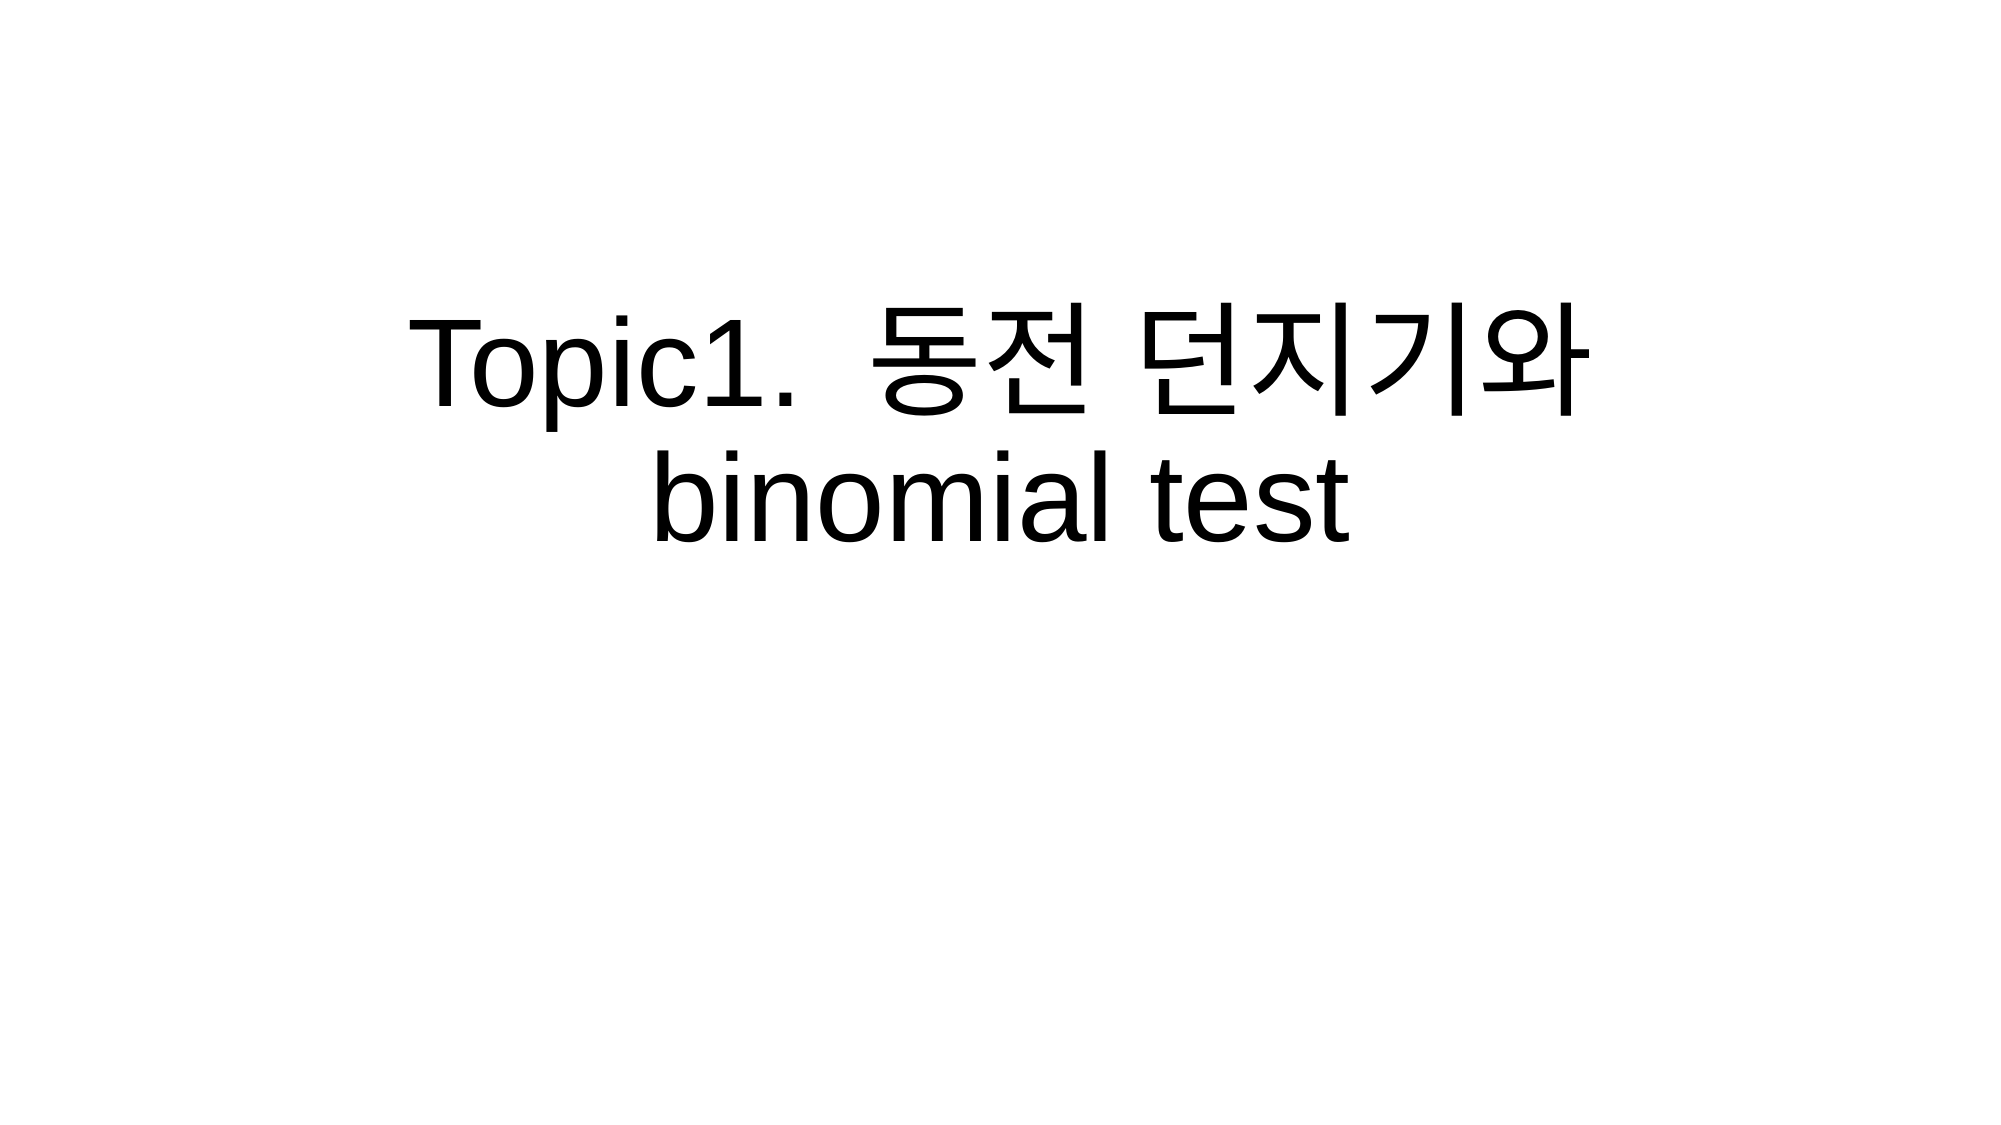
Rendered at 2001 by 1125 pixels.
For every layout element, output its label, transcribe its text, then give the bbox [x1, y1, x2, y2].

title Topic1. 동전 던지기와 binomial test [249, 184, 1750, 576]
